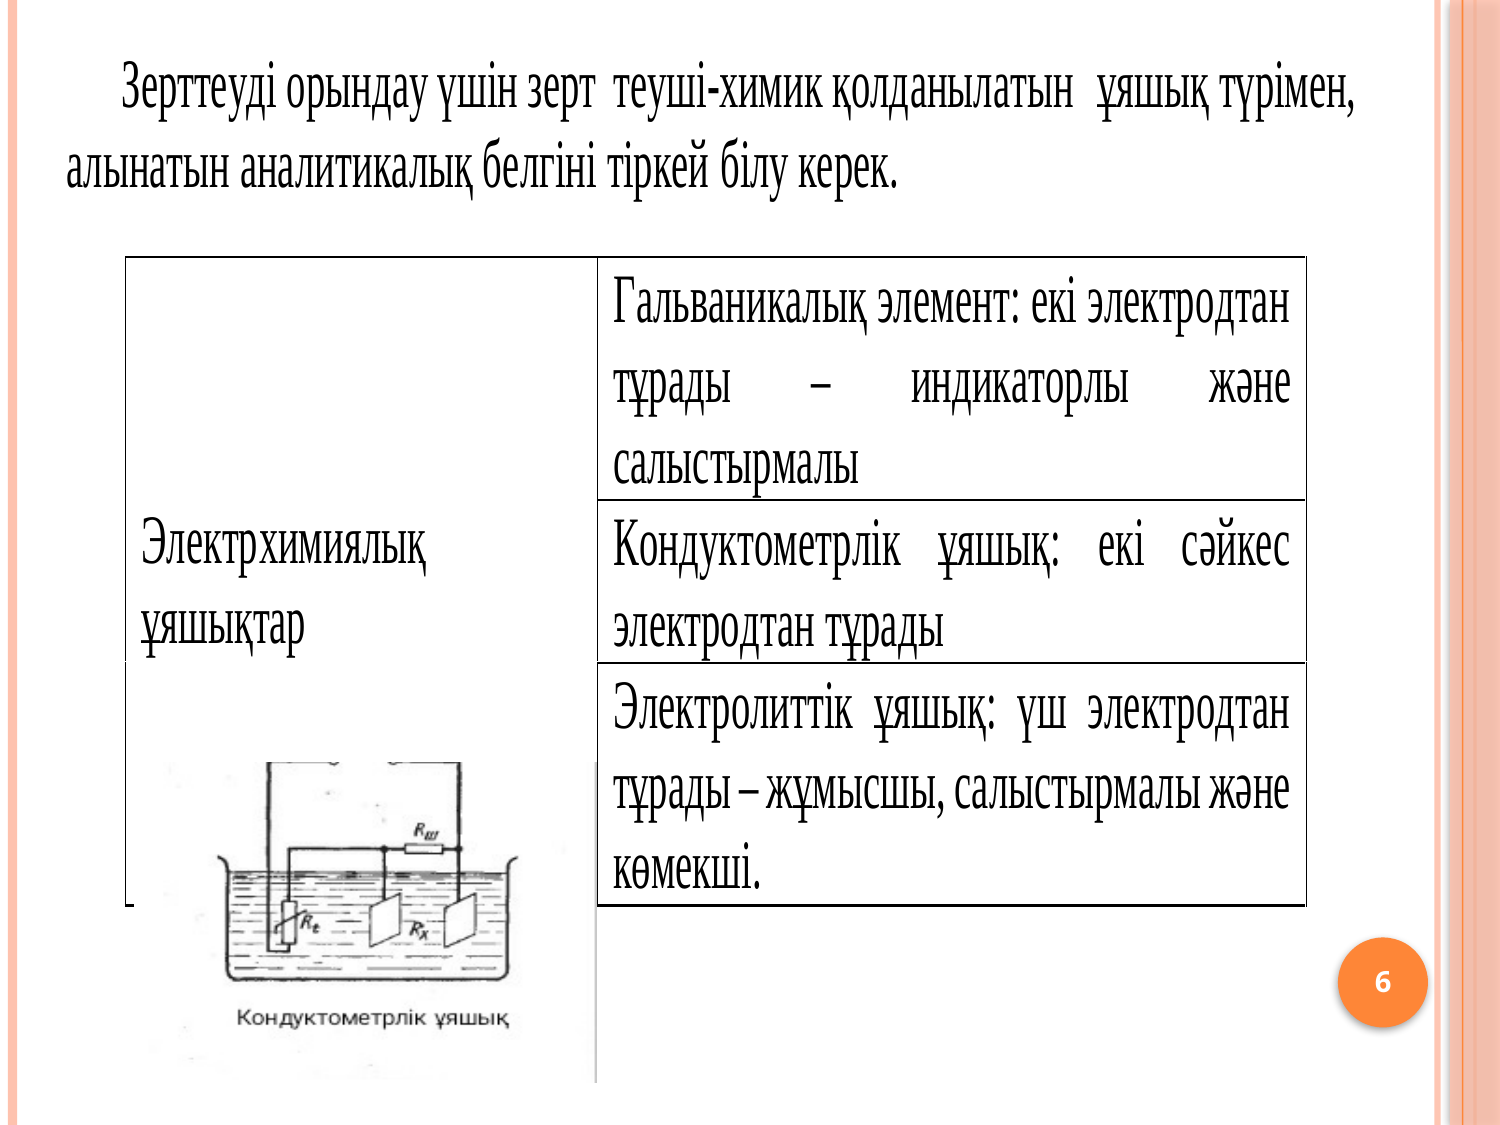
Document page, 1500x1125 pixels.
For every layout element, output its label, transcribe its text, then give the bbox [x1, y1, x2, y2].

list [65, 42, 1367, 1022]
slide_number 6 [1370, 940, 1434, 1027]
picture [133, 762, 597, 1083]
